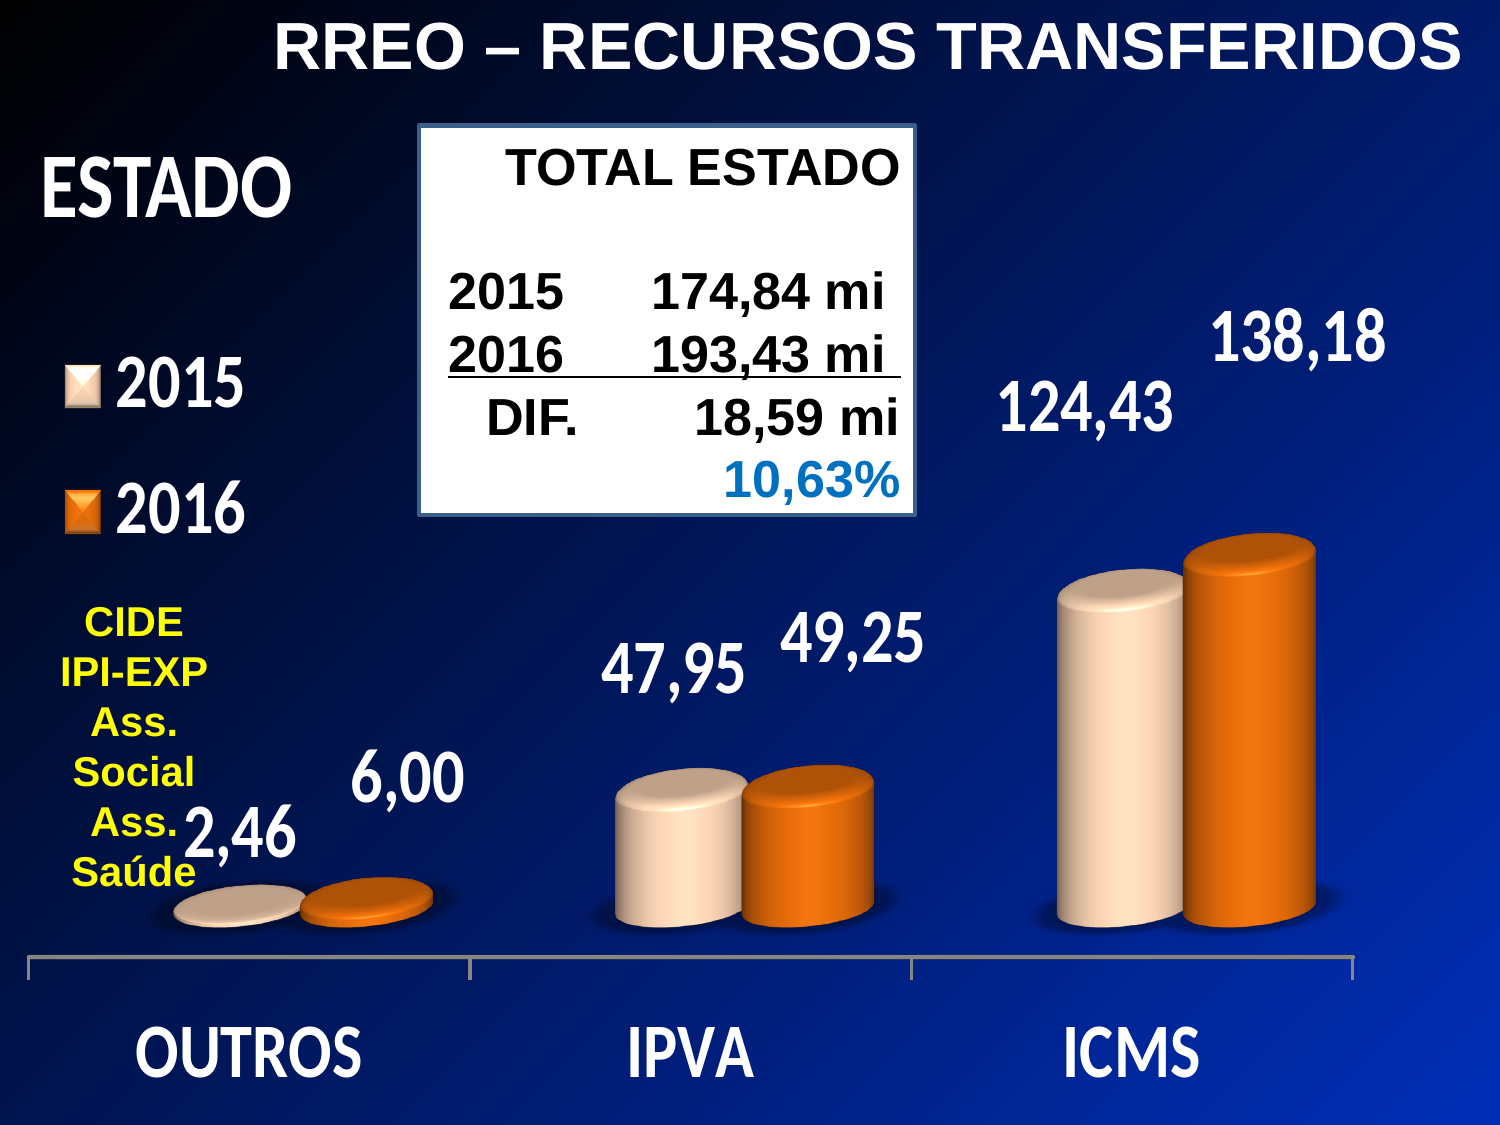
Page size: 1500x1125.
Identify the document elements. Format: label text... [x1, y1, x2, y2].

picture [8, 101, 1486, 1125]
text_box RREO – RECURSOS TRANSFERIDOS [183, 0, 1479, 91]
